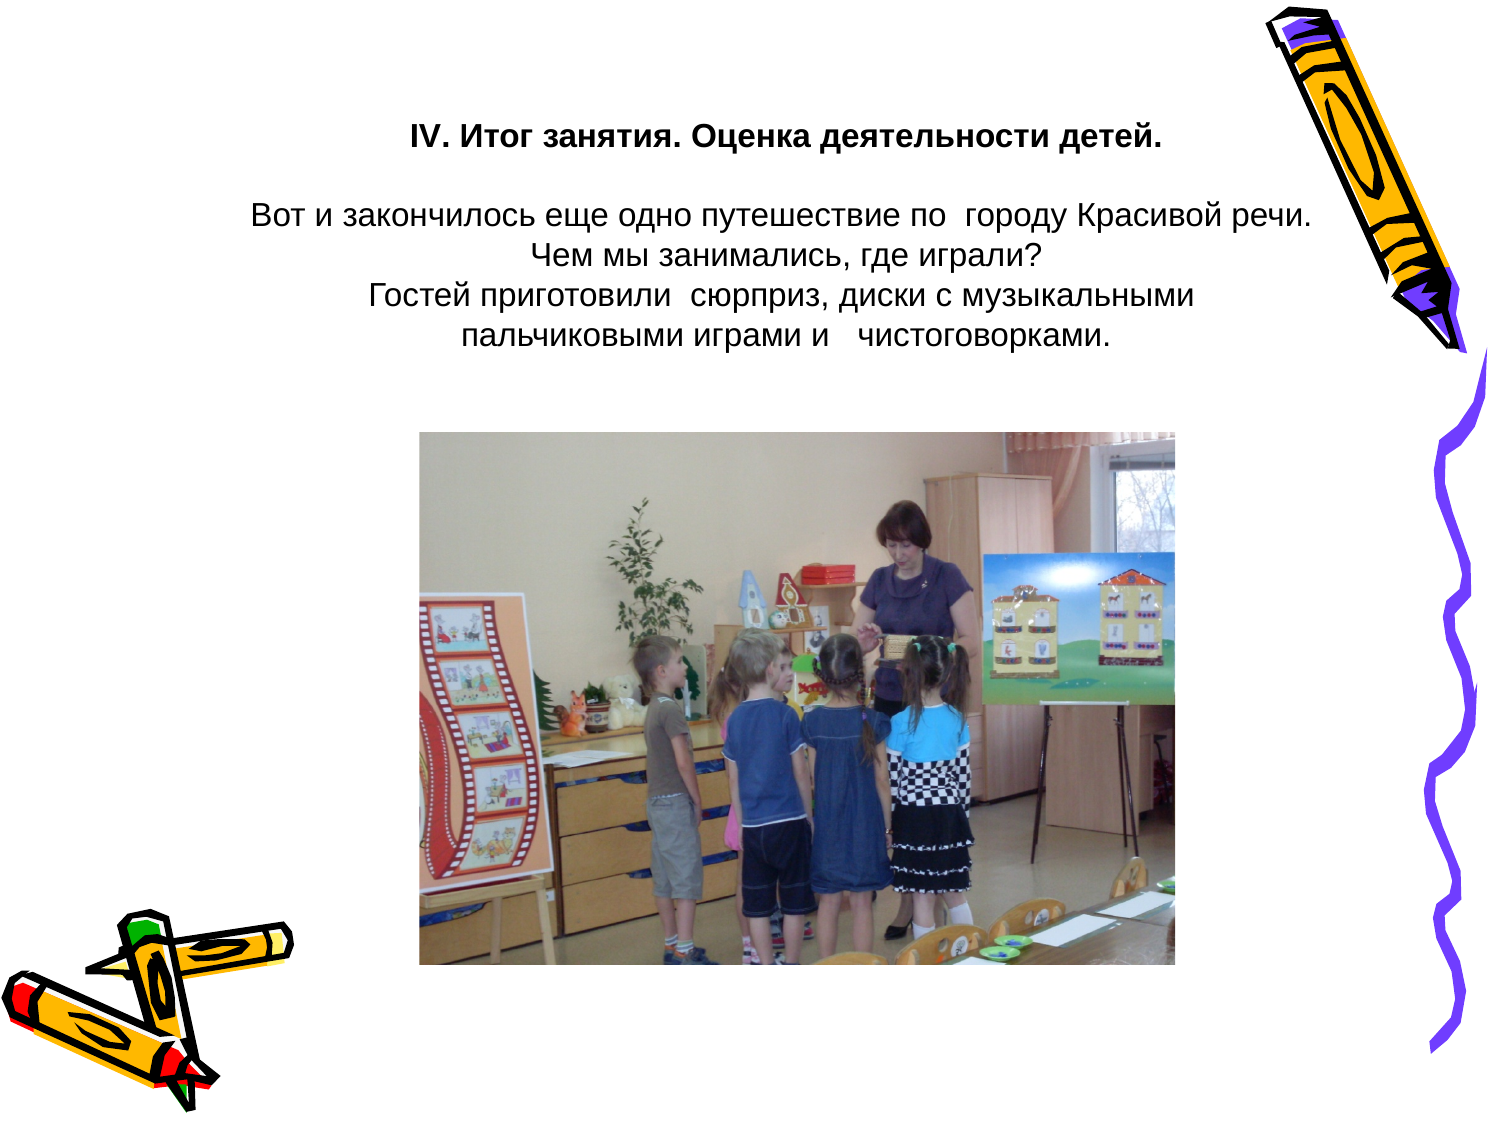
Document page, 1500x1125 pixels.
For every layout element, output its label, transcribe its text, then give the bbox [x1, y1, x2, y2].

picture [419, 432, 1176, 965]
text_box IV. Итог занятия. Оценка деятельности детей. Вот и закончилось еще одно путешествие по городу Красивой речи. Чем мы занимались, где играли? Гостей приготовили сюрприз, диски с музыкальными пальчиковыми играми и чистоговорками. [42, 106, 1457, 361]
